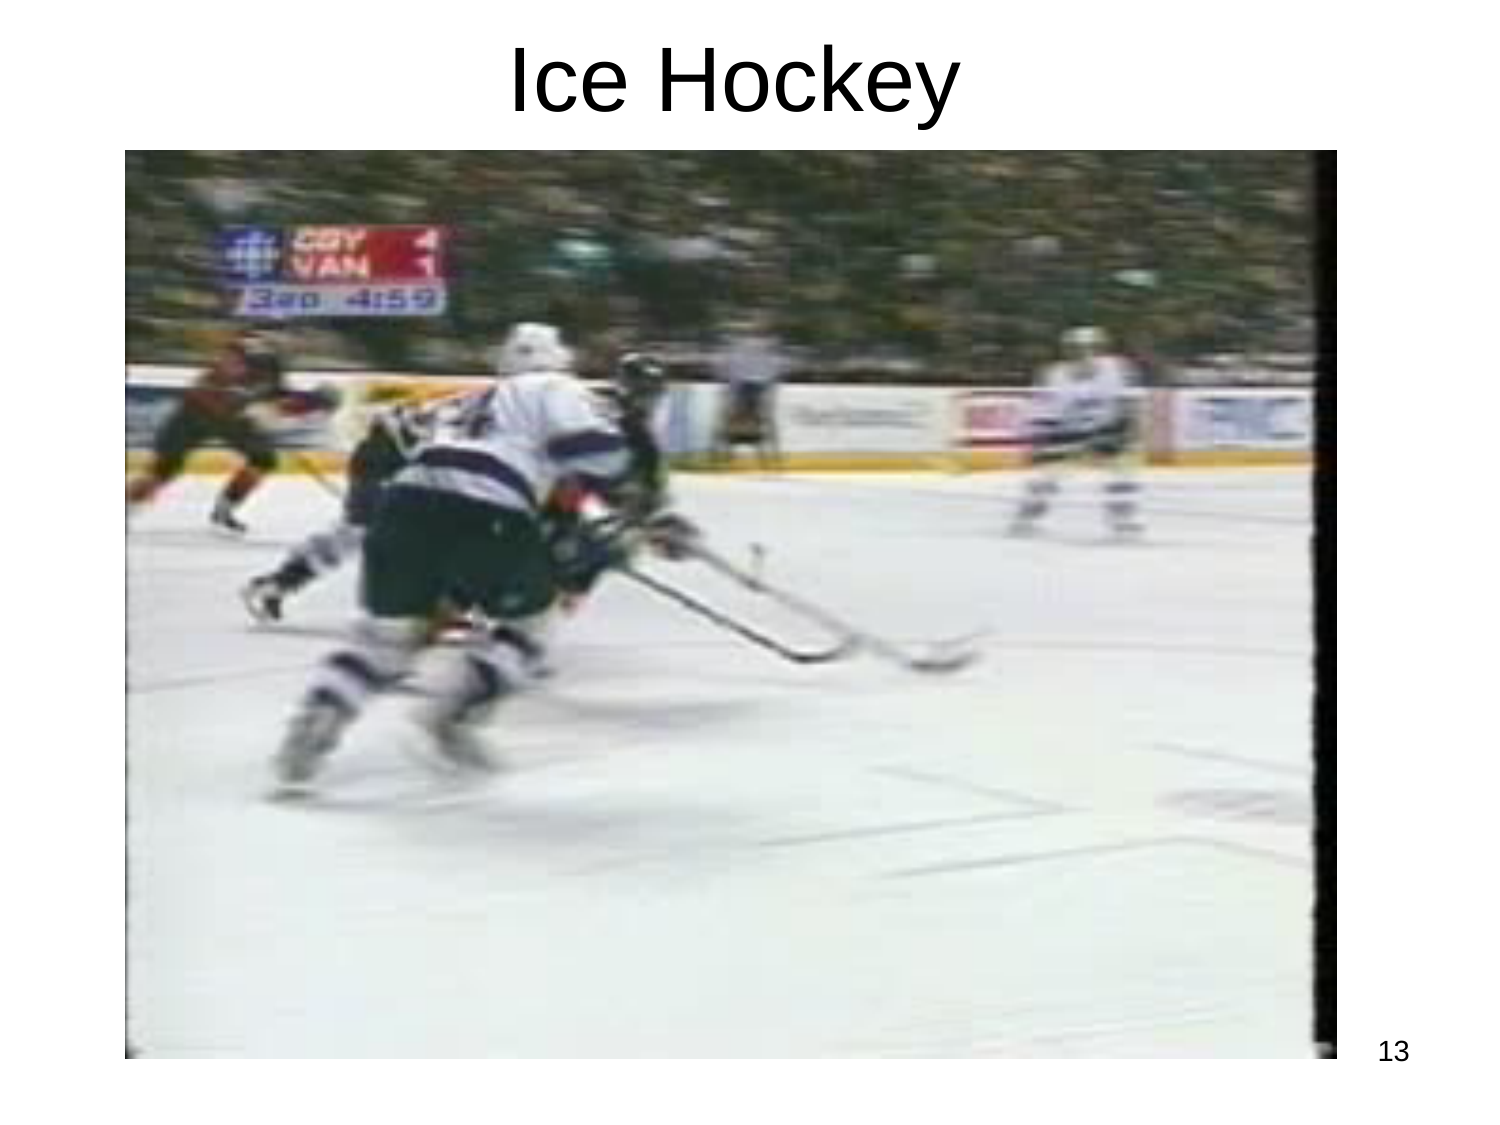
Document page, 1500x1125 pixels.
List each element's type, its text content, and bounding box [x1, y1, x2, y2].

slide_number 13 [1074, 1024, 1425, 1103]
title Ice Hockey [0, 0, 1500, 150]
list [124, 149, 1338, 1060]
